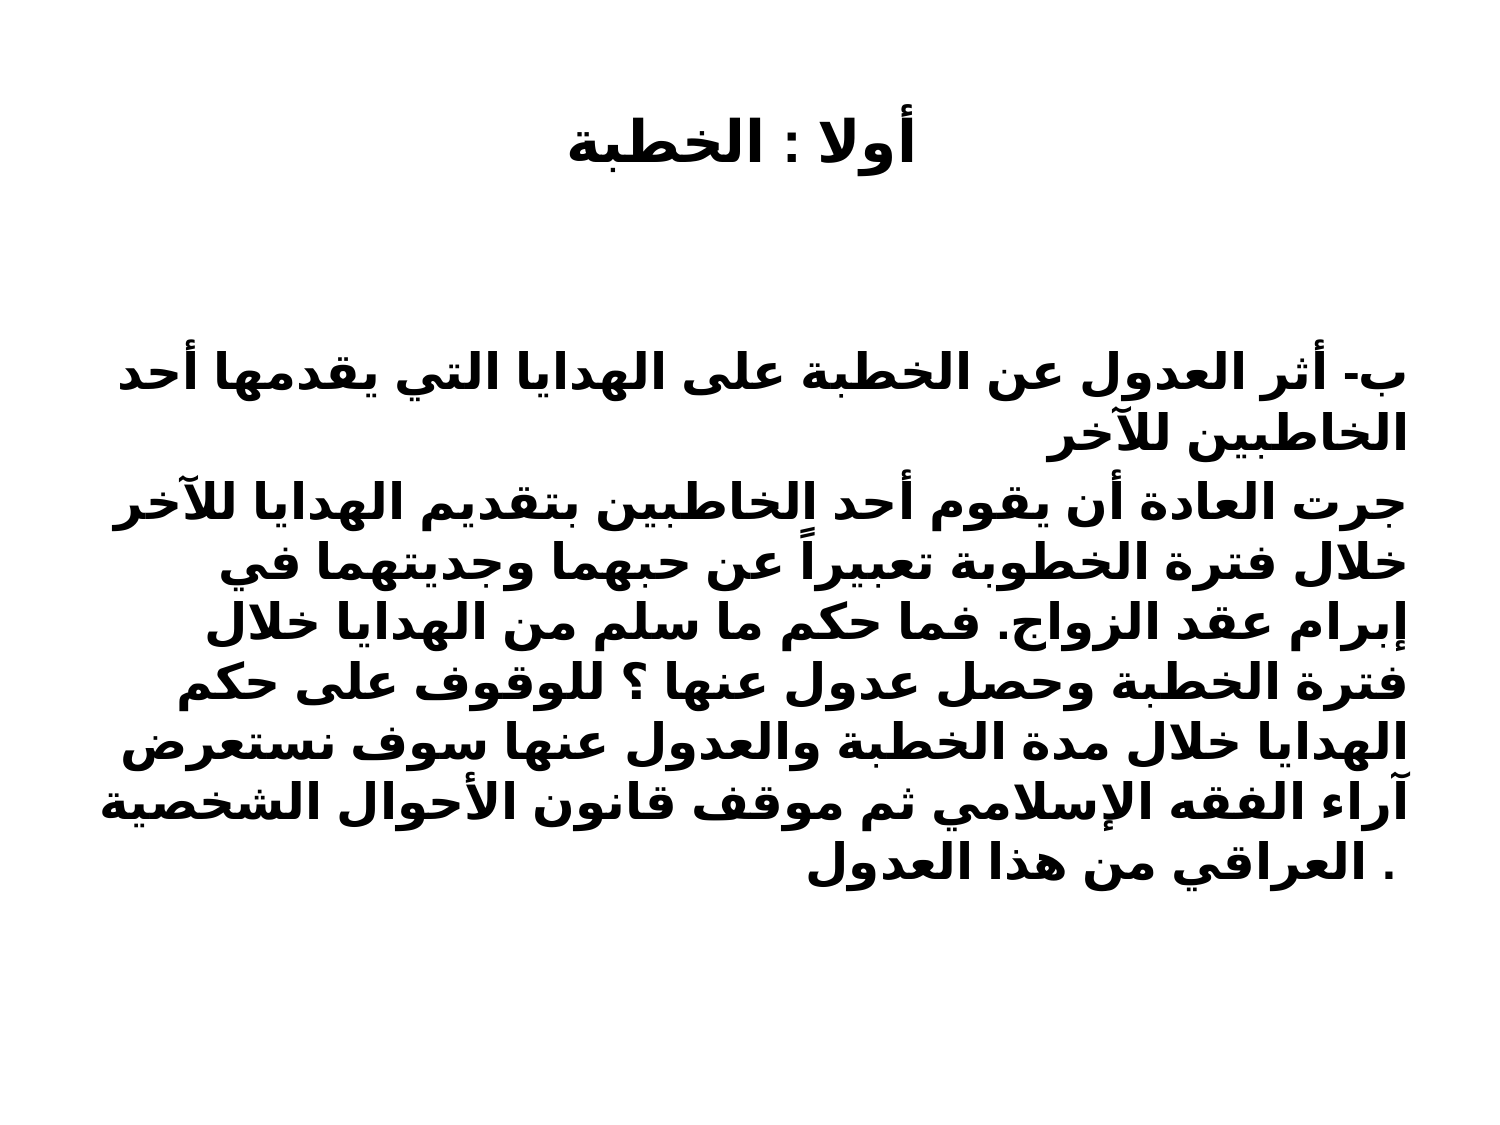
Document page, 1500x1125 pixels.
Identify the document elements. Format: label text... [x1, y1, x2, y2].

list ب- أثر العدول عن الخطبة على الهدايا التي يقدمها أحد الخاطبين للآخر جرت العادة أن يقوم أحد الخاطبين بتقديم الهدايا للآخر خلال فترة الخطوبة تعبيراً عن حبهما وجديتهما في إبرام عقد الزواج. فما حكم ما سلم من الهدايا خلال فترة الخطبة وحصل عدول عنها ؟ للوقوف على حكم الهدايا خلال مدة الخطبة والعدول عنها سوف نستعرض آراء الفقه الإسلامي ثم موقف قانون الأحوال الشخصية العراقي من هذا العدول . [75, 262, 1425, 1005]
title أولا : الخطبة [75, 45, 1425, 233]
